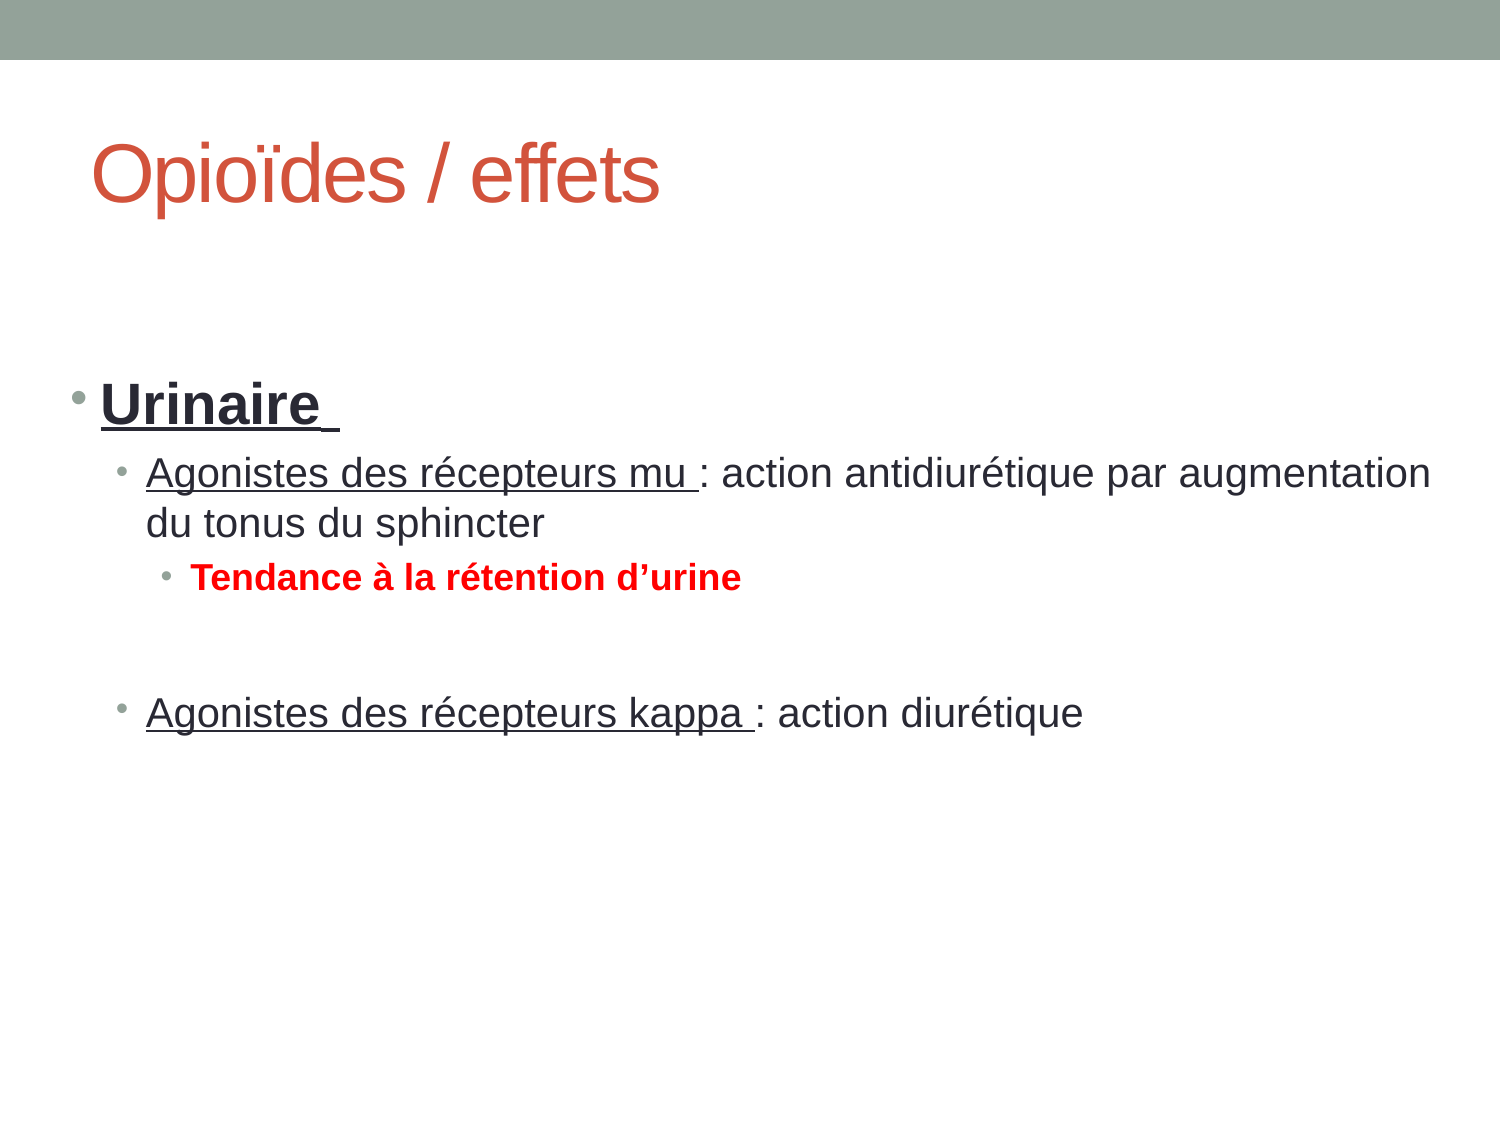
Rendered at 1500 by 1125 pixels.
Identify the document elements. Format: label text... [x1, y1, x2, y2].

list Urinaire Agonistes des récepteurs mu : action antidiurétique par augmentation du tonus du sphincter Tendance à la rétention d’urine Agonistes des récepteurs kappa : action diurétique [55, 350, 1459, 1047]
title Opioïdes / effets [75, 87, 1425, 250]
